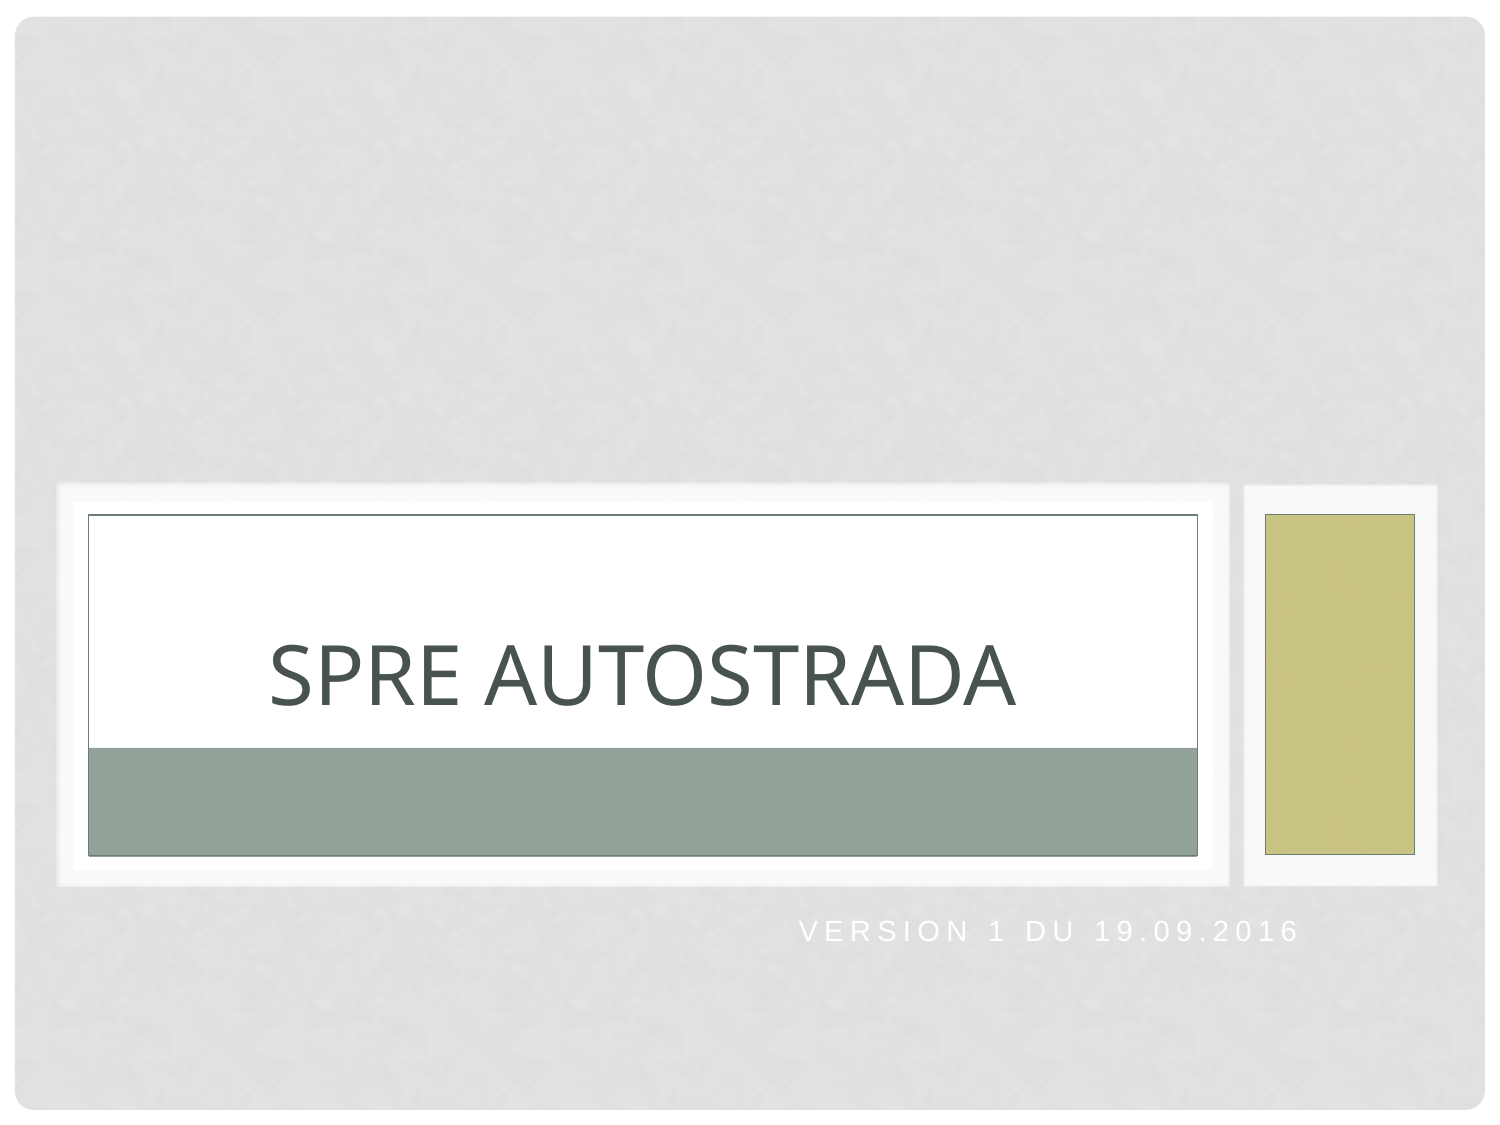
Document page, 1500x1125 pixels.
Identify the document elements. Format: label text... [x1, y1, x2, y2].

subtitle Version 1 du 19.09.2016 [702, 905, 1394, 1031]
title SPRE AUTOSTRADA [99, 529, 1187, 730]
